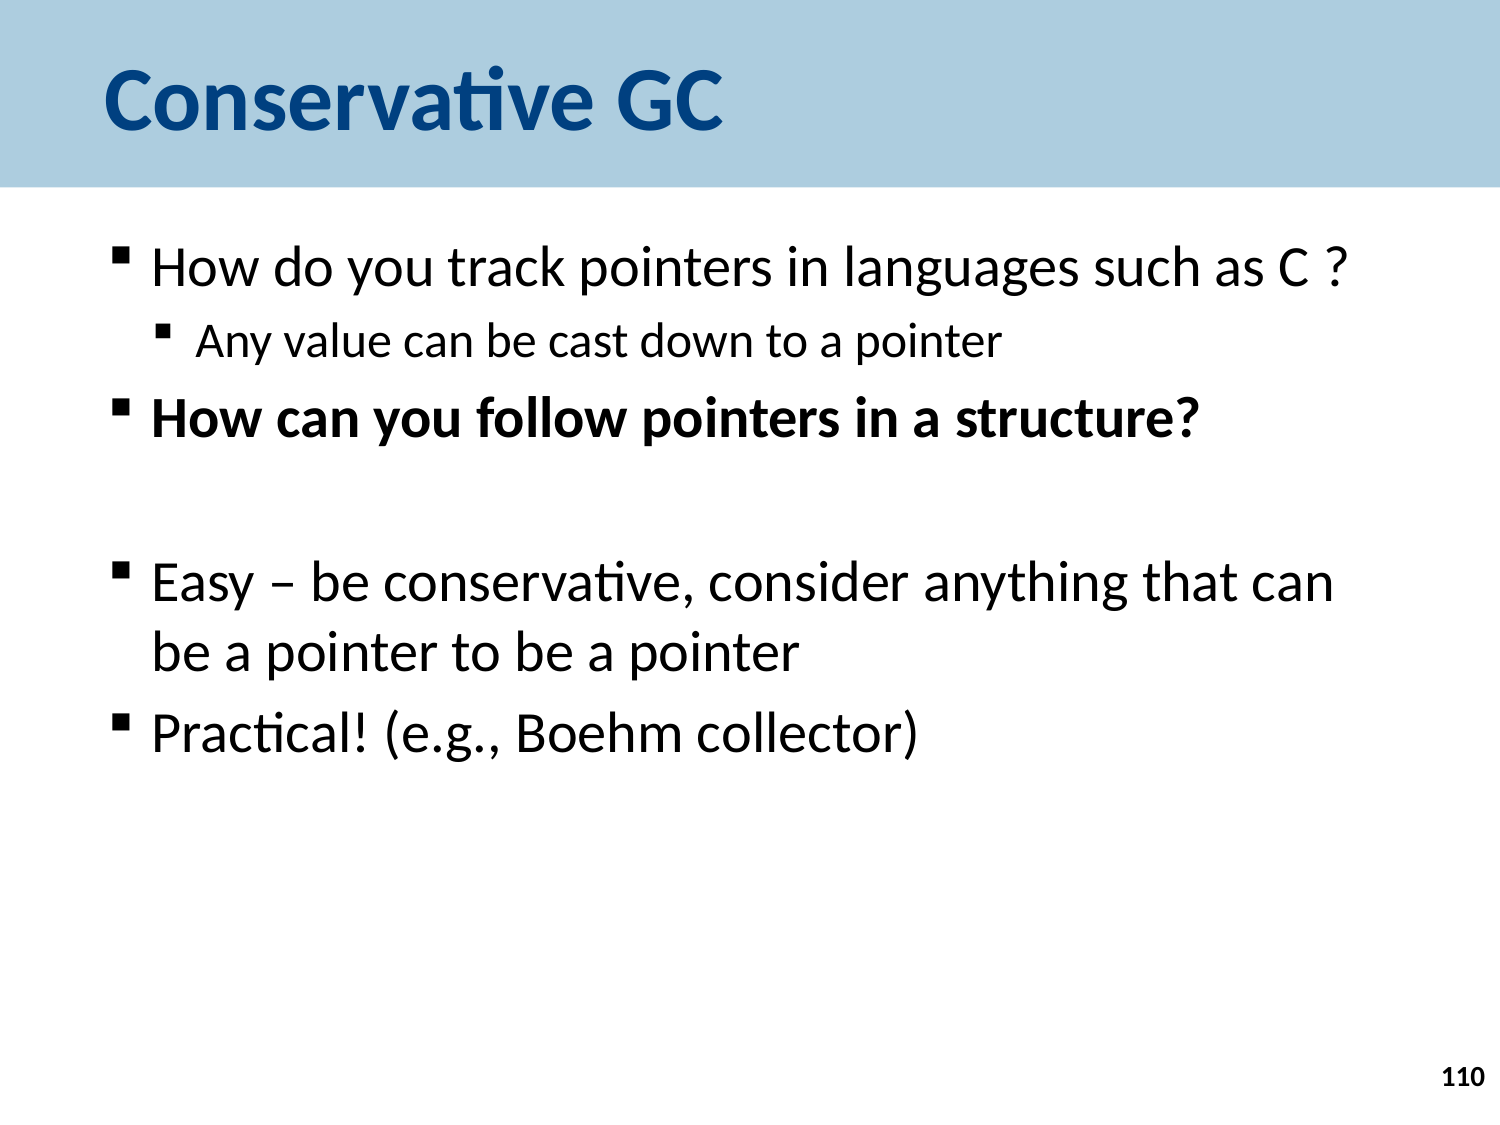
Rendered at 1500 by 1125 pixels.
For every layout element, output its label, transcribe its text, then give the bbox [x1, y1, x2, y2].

title Conservative GC [0, 0, 1500, 188]
list How do you track pointers in languages such as C ? Any value can be cast down to a pointer How can you follow pointers in a structure? Easy – be conservative, consider anything that can be a pointer to be a pointer Practical! (e.g., Boehm collector) [92, 220, 1388, 1000]
slide_number 110 [1187, 1049, 1500, 1125]
